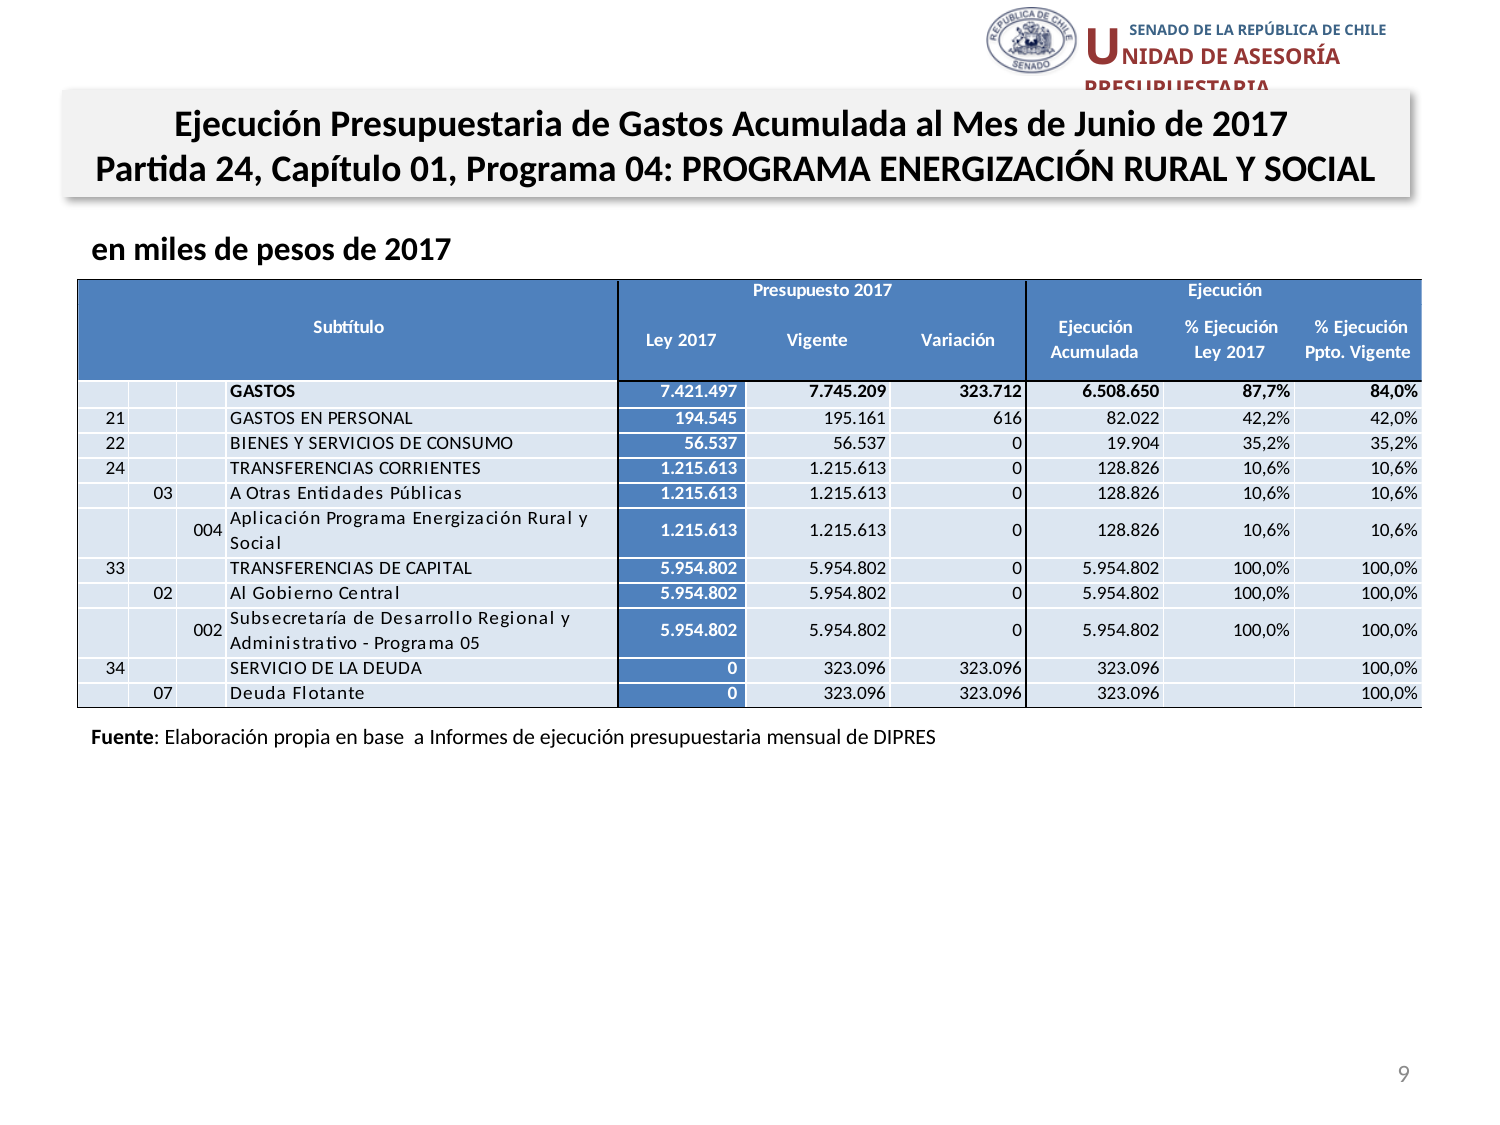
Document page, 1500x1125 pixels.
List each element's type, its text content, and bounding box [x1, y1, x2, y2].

slide_number 9 [1074, 1042, 1425, 1103]
text_box Ejecución Presupuestaria de Gastos Acumulada al Mes de Junio de 2017 Partida 24, Capítulo 01, Programa 04: PROGRAMA ENERGIZACIÓN RURAL Y SOCIAL [62, 90, 1410, 197]
footer Fuente: Elaboración propia en base a Informes de ejecución presupuestaria mensual de DIPRES [76, 715, 1251, 776]
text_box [76, 278, 1424, 709]
text_box en miles de pesos de 2017 [76, 219, 1251, 278]
picture [986, 7, 1079, 76]
